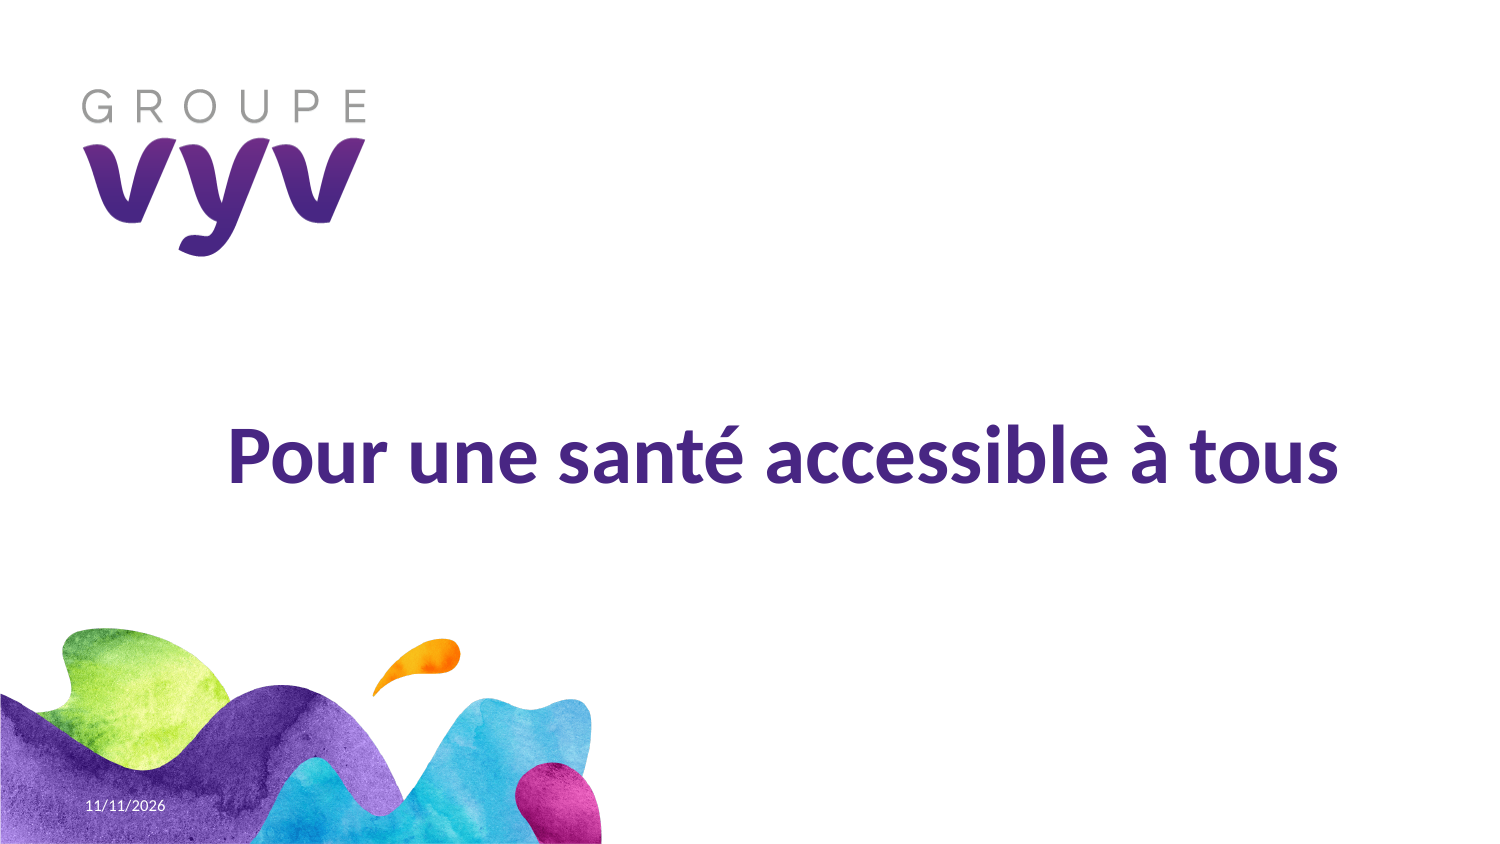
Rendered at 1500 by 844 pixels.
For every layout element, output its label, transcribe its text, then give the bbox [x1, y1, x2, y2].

picture [0, 334, 906, 844]
picture [82, 89, 366, 257]
title Pour une santé accessible à tous [906, 411, 1347, 502]
